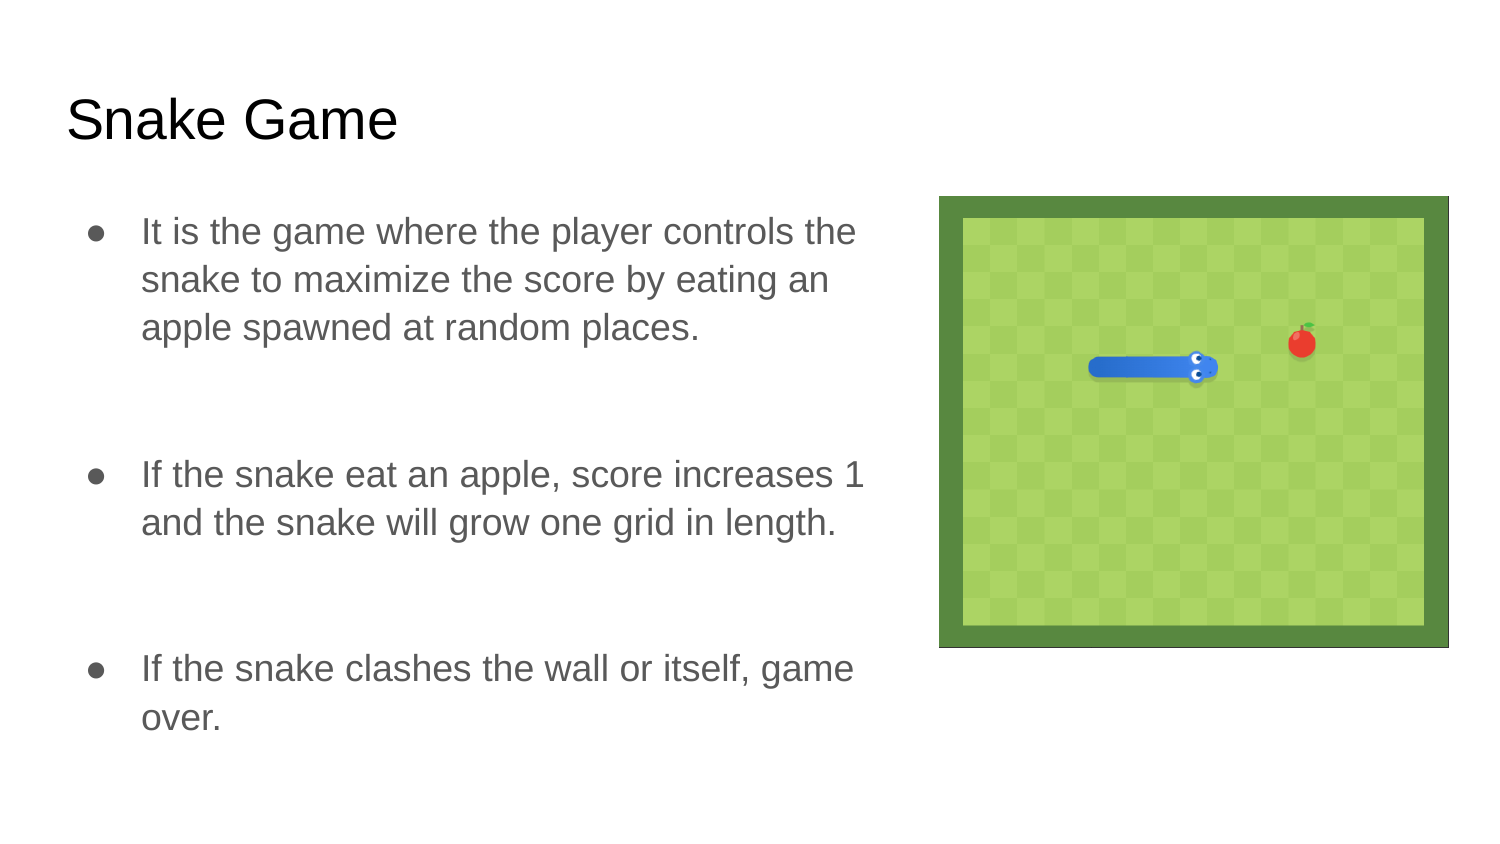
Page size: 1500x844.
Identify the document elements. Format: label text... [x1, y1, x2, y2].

title Snake Game [51, 72, 1449, 167]
picture [938, 196, 1450, 648]
list It is the game where the player controls the snake to maximize the score by eating an apple spawned at random places. If the snake eat an apple, score increases 1 and the snake will grow one grid in length. If the snake clashes the wall or itself, game over. [51, 189, 903, 832]
